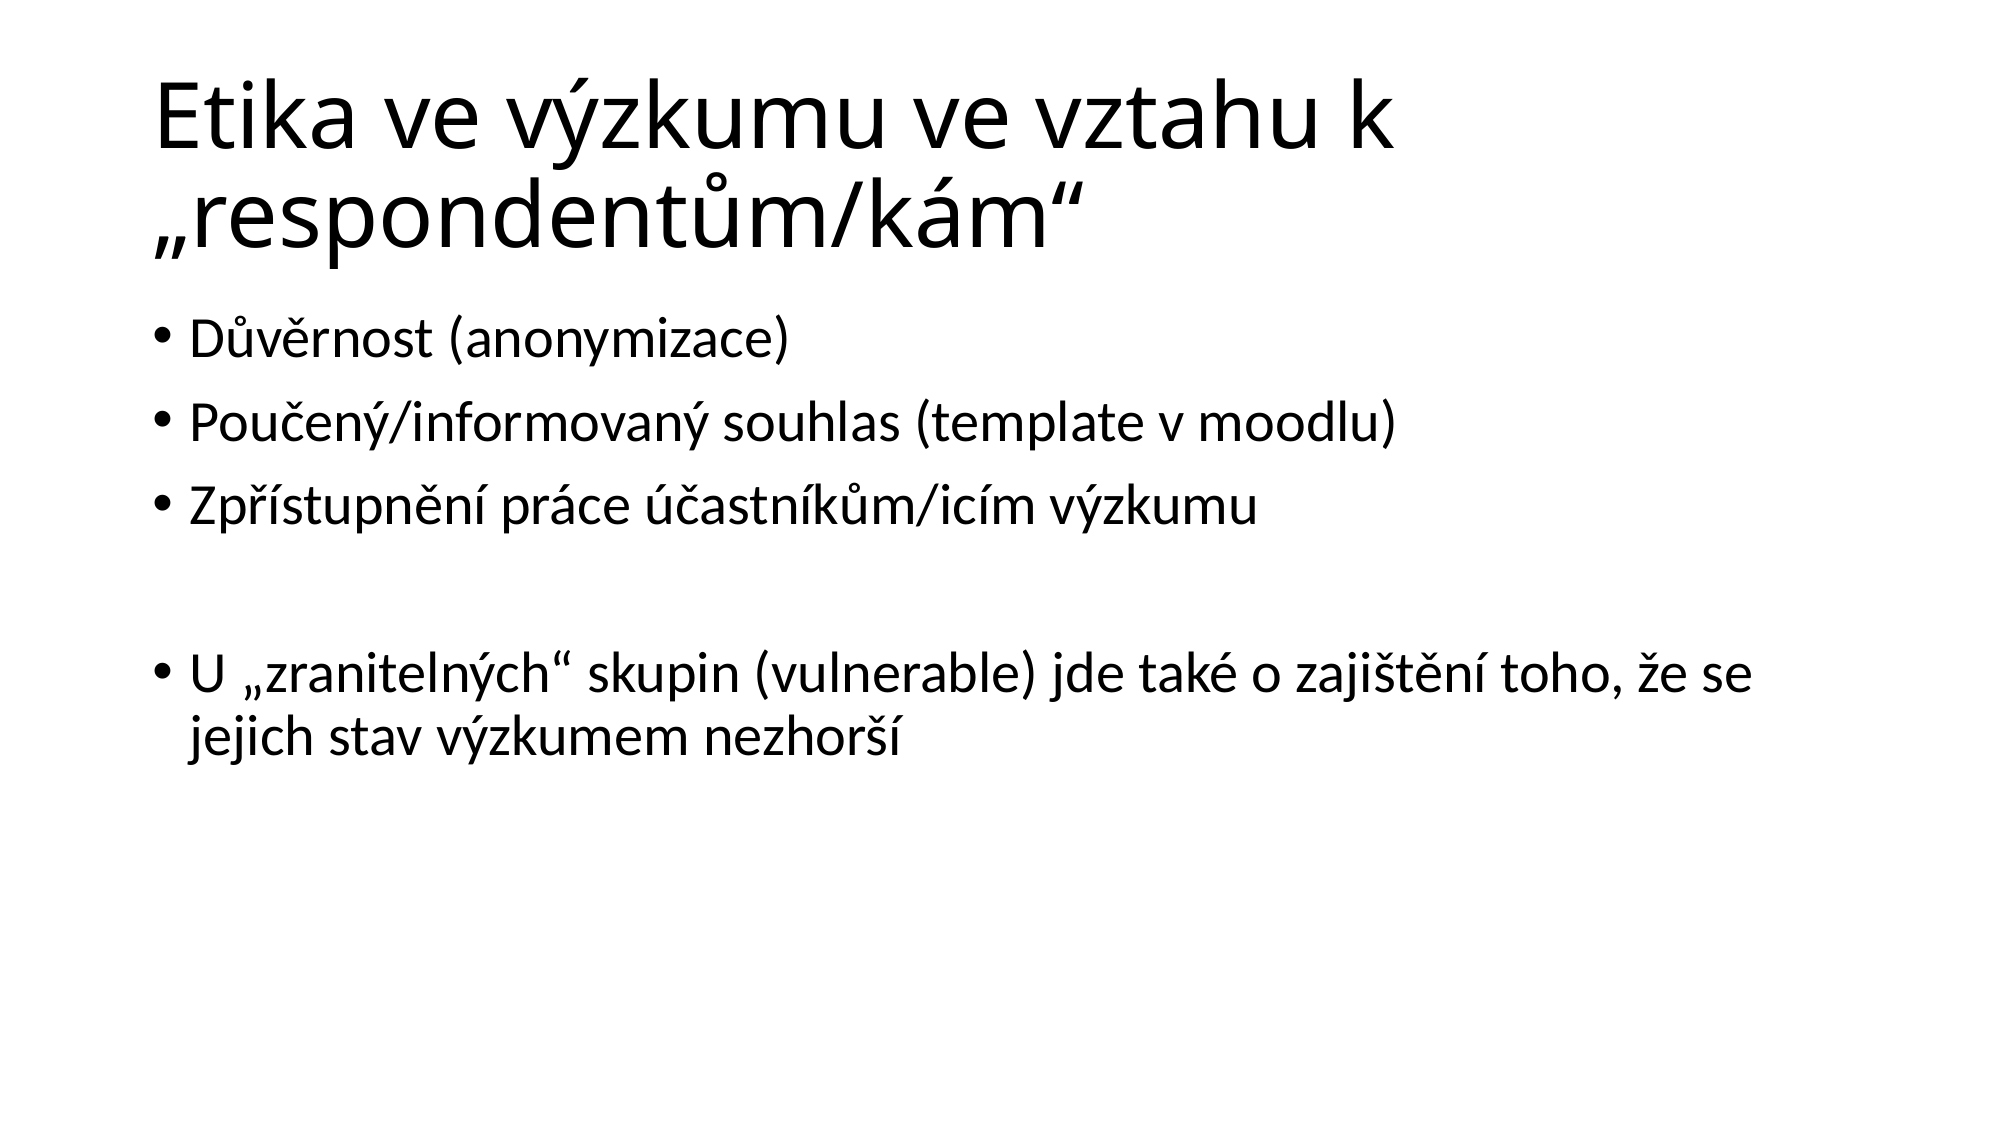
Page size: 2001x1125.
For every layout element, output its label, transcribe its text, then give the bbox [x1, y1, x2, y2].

title Etika ve výzkumu ve vztahu k „respondentům/kám“ [137, 59, 1863, 278]
list Důvěrnost (anonymizace) Poučený/informovaný souhlas (template v moodlu) Zpřístupnění práce účastníkům/icím výzkumu U „zranitelných“ skupin (vulnerable) jde také o zajištění toho, že se jejich stav výzkumem nezhorší [137, 299, 1863, 1014]
